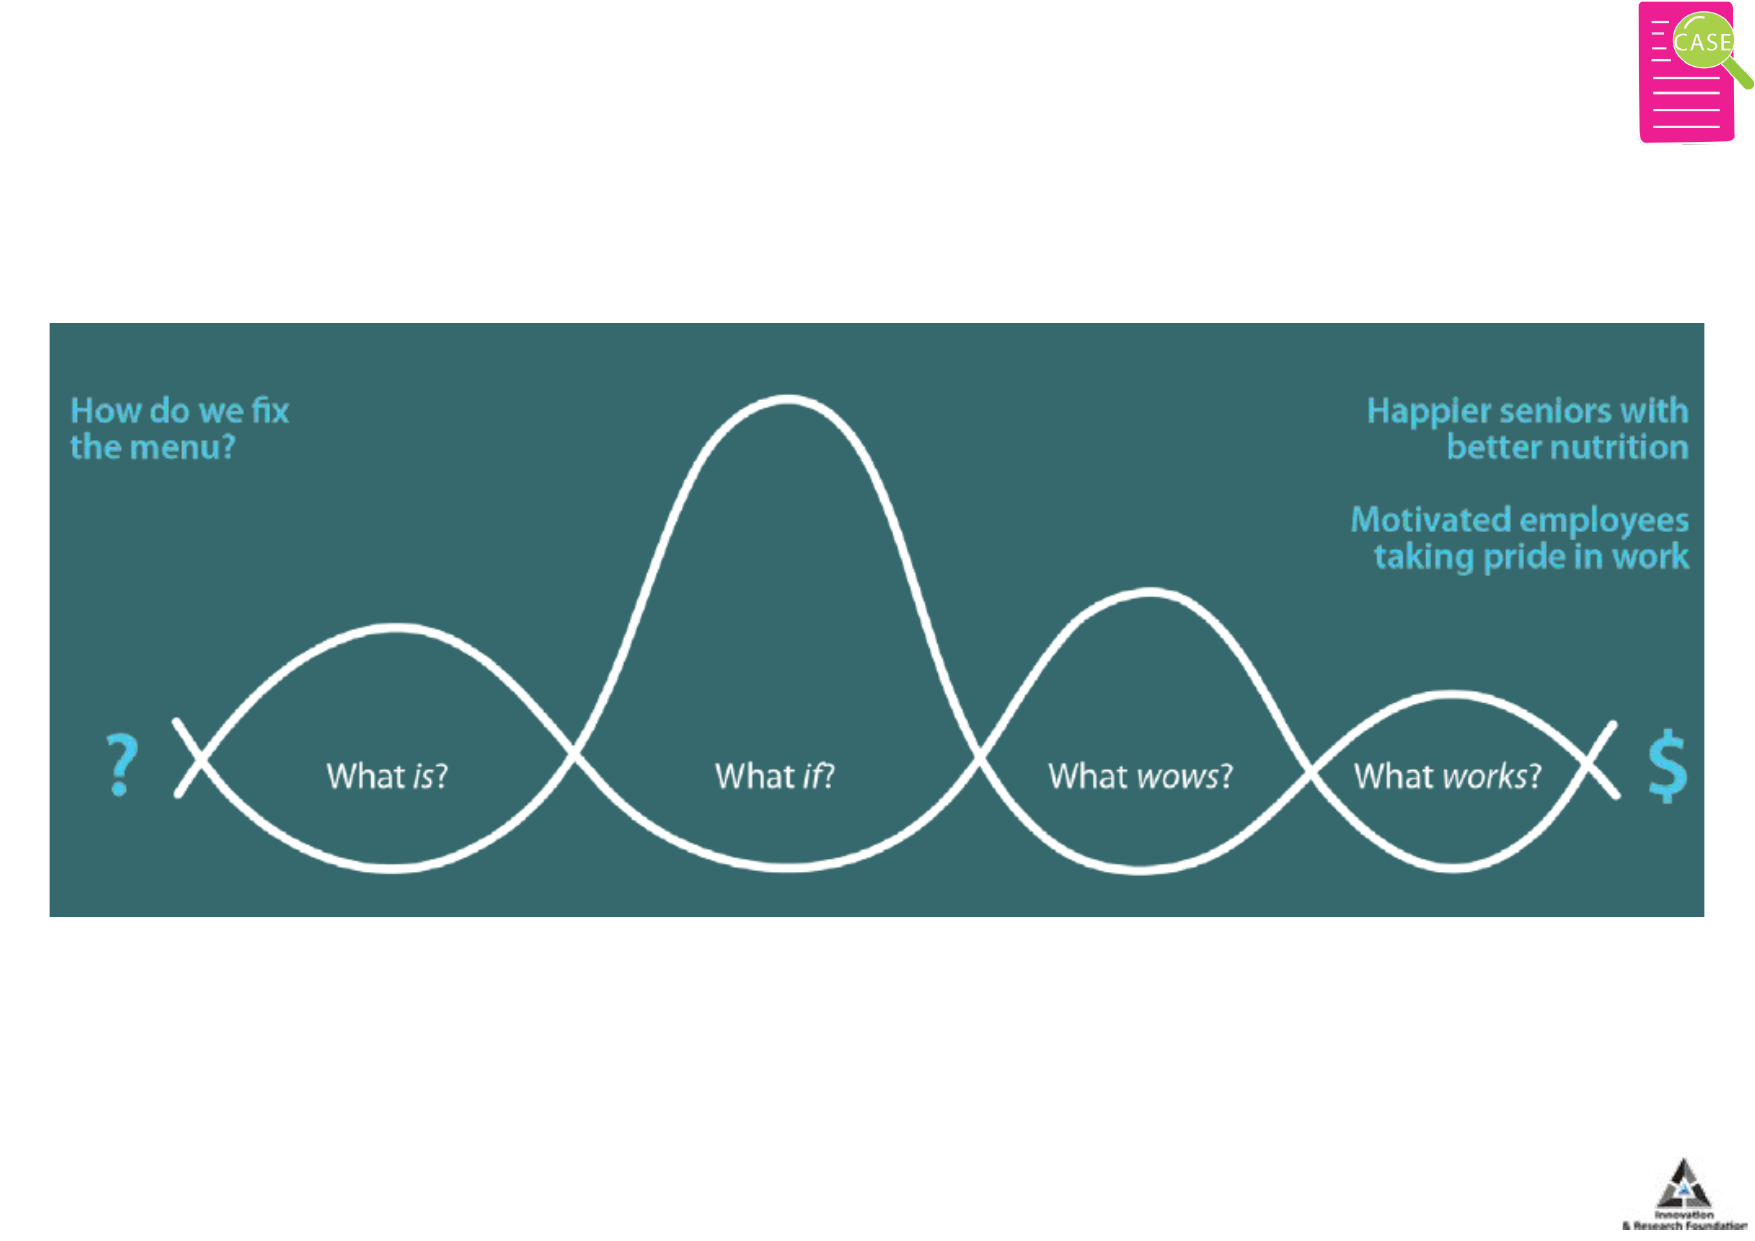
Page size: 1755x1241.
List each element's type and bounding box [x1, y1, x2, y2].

picture [1636, 0, 1755, 145]
list [49, 323, 1705, 917]
picture [1622, 1157, 1748, 1230]
